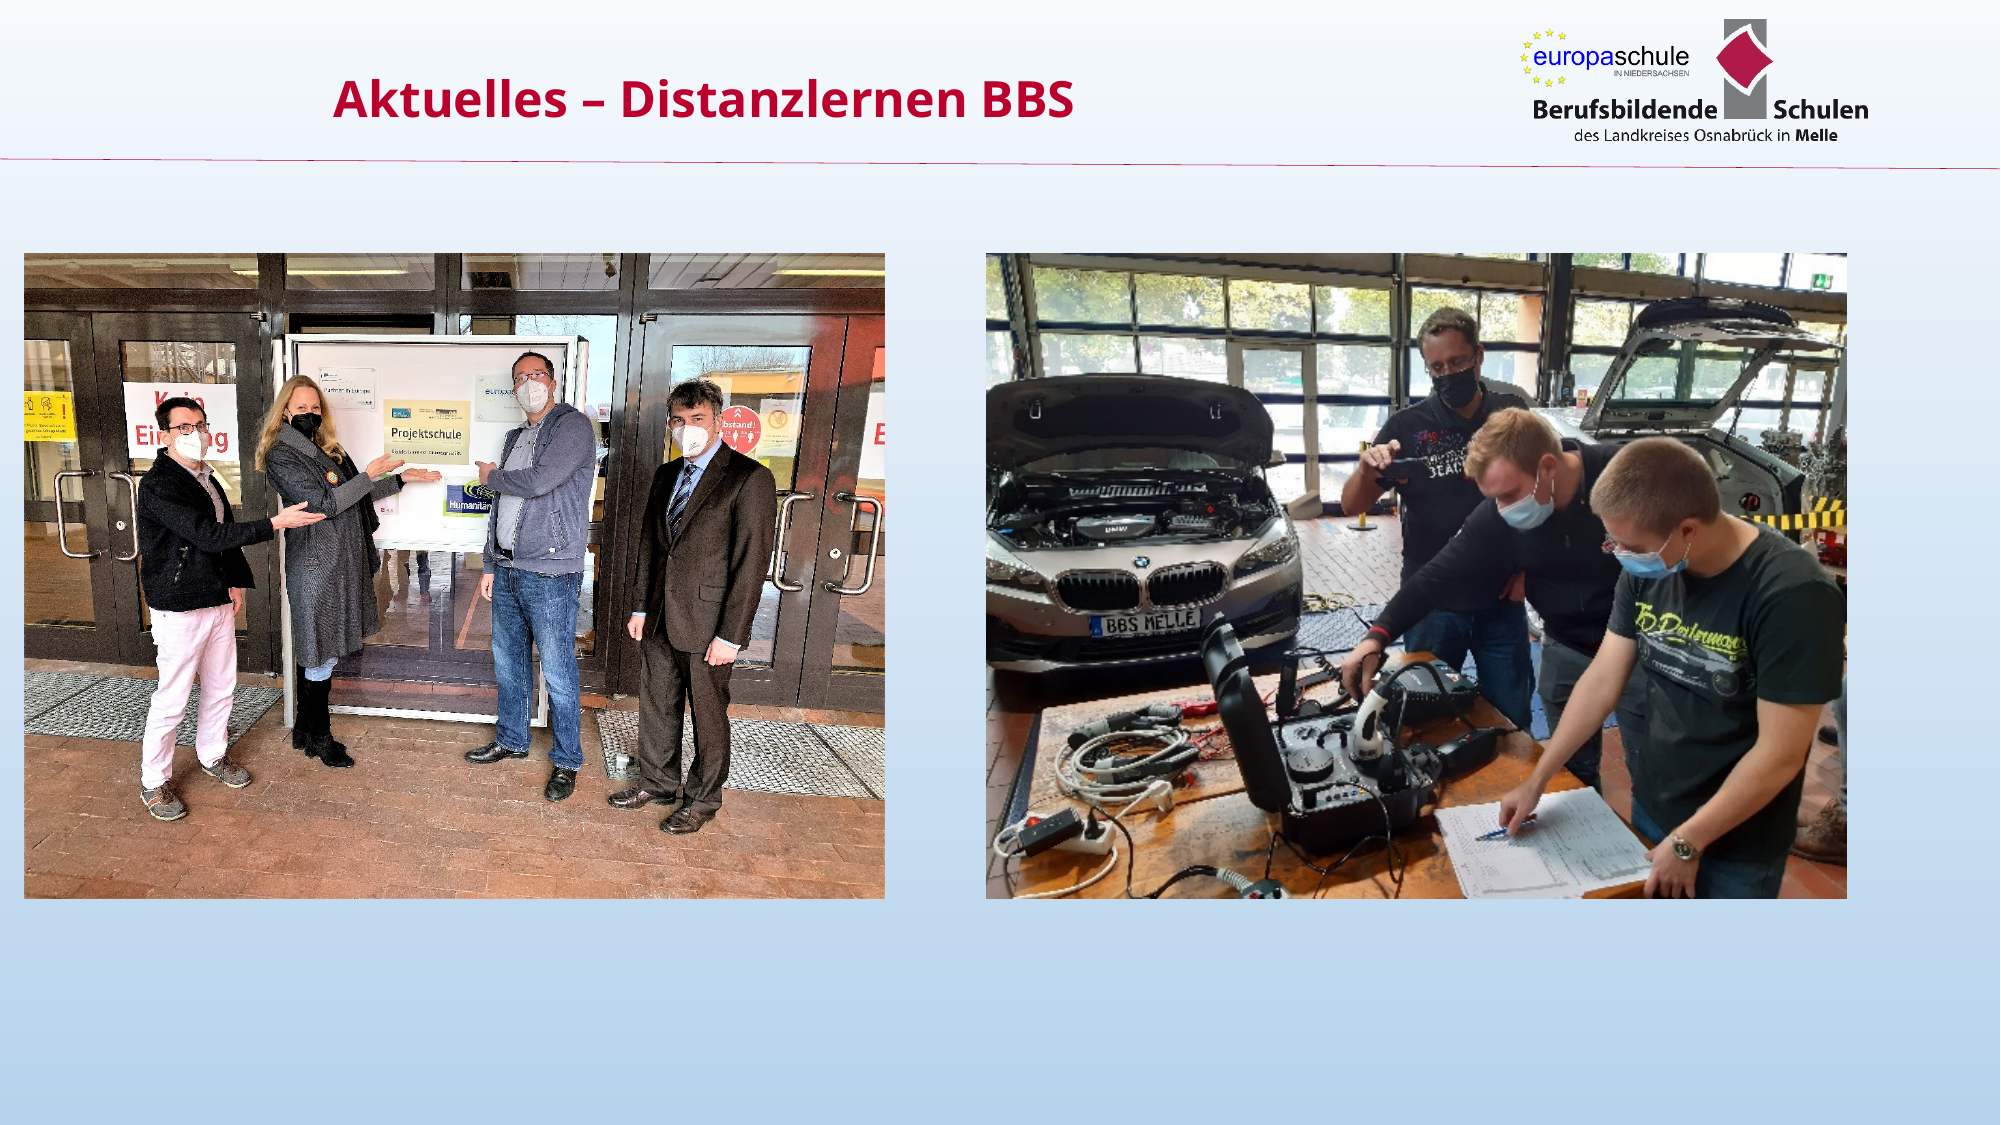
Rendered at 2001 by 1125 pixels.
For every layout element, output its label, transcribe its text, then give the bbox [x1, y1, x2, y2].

picture [1519, 19, 1873, 143]
picture [24, 253, 885, 899]
picture [986, 253, 1847, 899]
text_box Aktuelles – Distanzlernen BBS [154, 61, 1268, 106]
